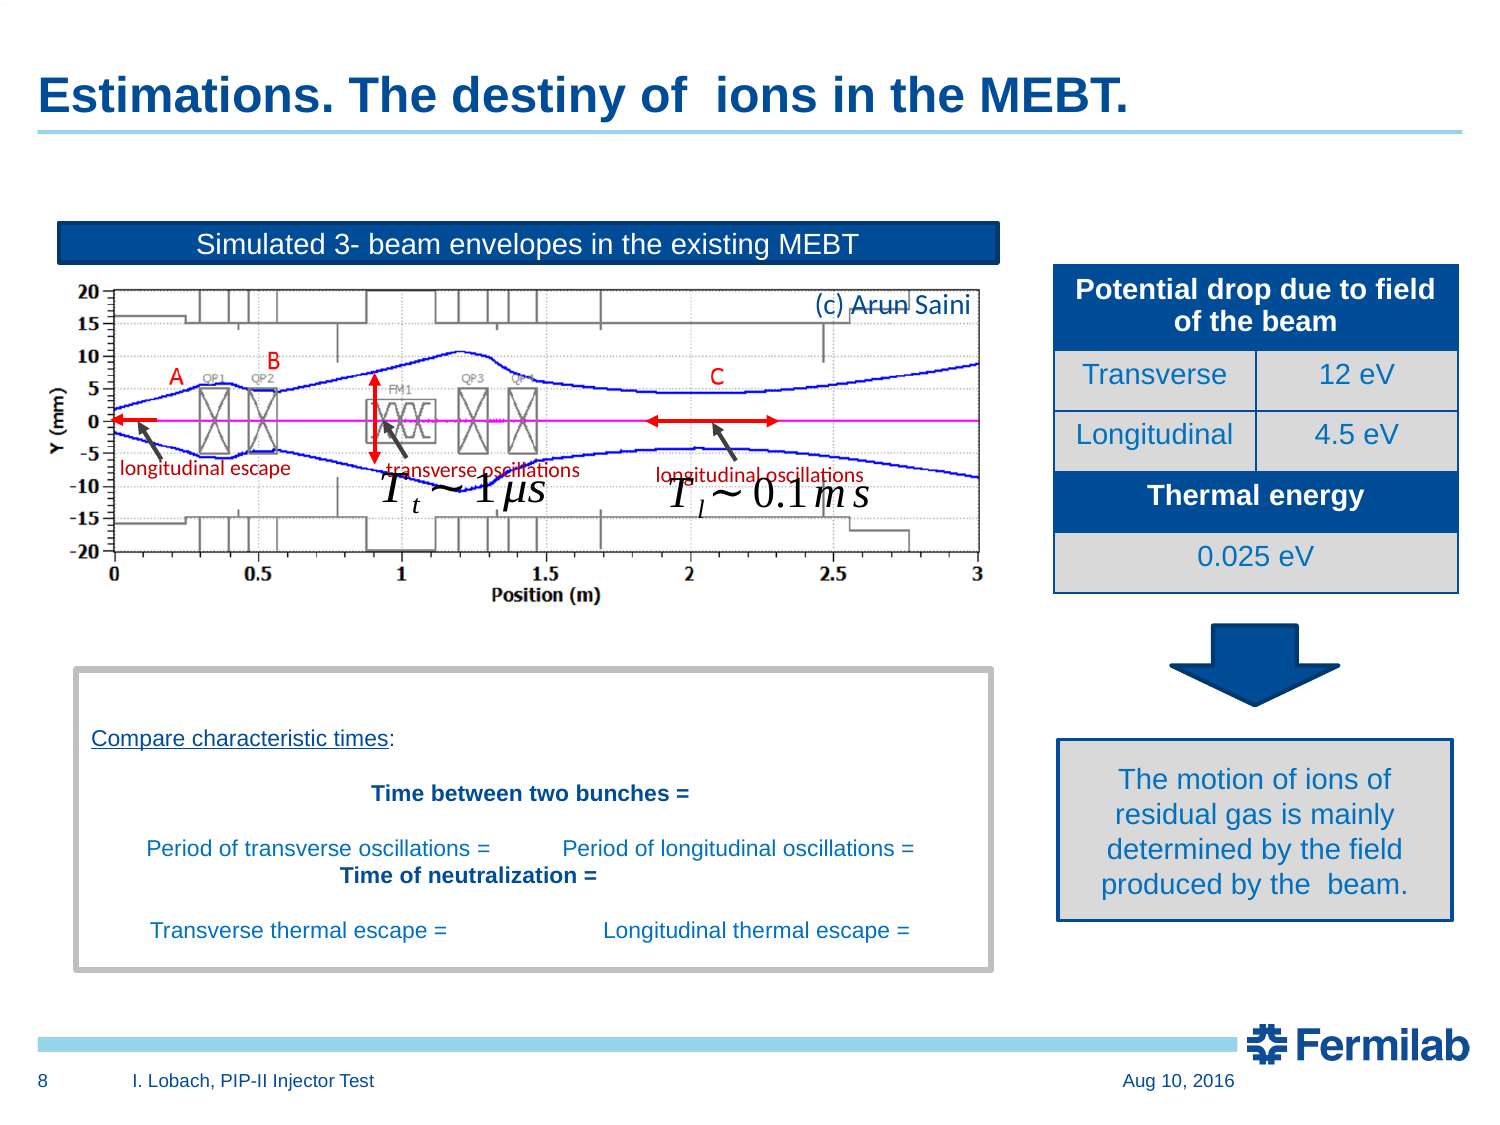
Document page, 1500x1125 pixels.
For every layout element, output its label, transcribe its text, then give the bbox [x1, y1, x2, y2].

text_box [1169, 623, 1341, 708]
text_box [382, 419, 407, 459]
table_cell Transverse [1055, 351, 1255, 410]
slide_number 8 [37, 1068, 111, 1109]
table_cell 12 eV [1257, 351, 1457, 410]
table_cell Thermal energy [1055, 473, 1457, 532]
table_cell Longitudinal [1055, 412, 1255, 471]
table_cell 4.5 eV [1257, 412, 1457, 471]
table_cell 0.025 eV [1055, 533, 1457, 592]
table_header Potential drop due to field of the beam [1055, 266, 1457, 349]
footer I. Lobach, PIP-II Injector Test [132, 1068, 1014, 1109]
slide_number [1058, 1068, 1235, 1109]
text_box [137, 420, 162, 460]
picture [0, 0, 1500, 1125]
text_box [711, 422, 737, 461]
